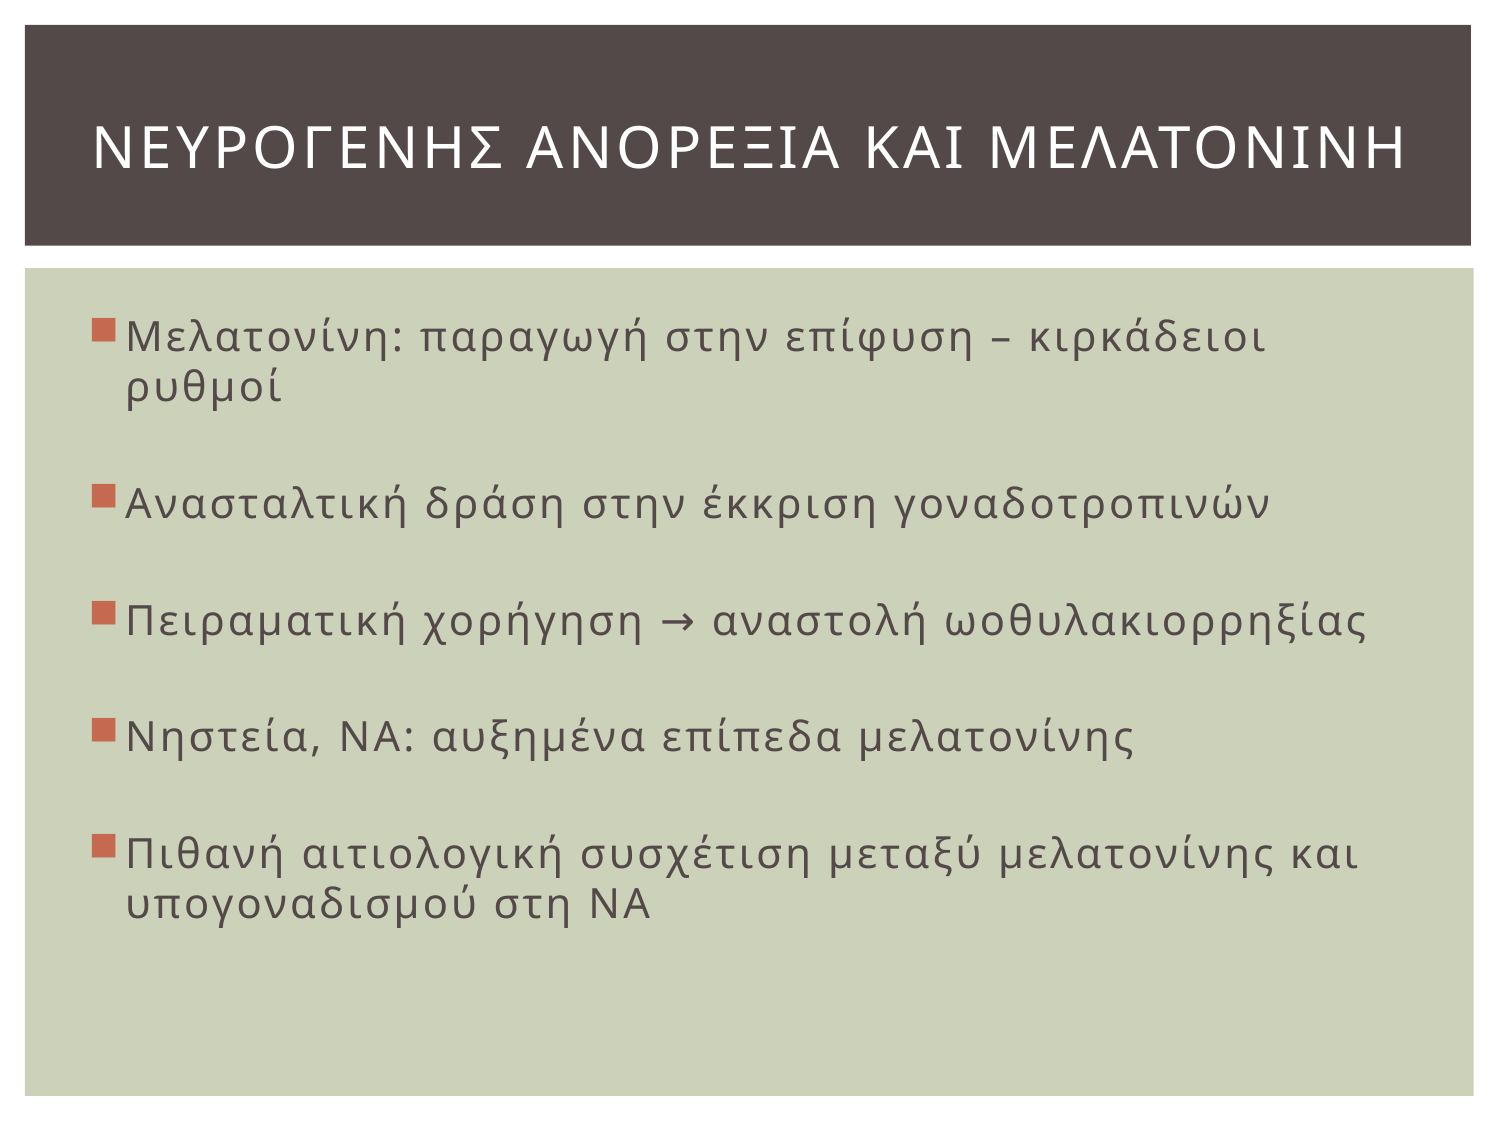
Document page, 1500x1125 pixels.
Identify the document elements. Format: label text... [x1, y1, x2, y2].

title ΝΕΥΡΟΓΕΝΗΣ ΑΝΟΡΕΞΙΑ ΚΑΙ μελατονινη [62, 58, 1438, 232]
list Μελατονίνη: παραγωγή στην επίφυση – κιρκάδειοι ρυθμοί Ανασταλτική δράση στην έκκριση γοναδοτροπινών Πειραματική χορήγηση → αναστολή ωοθυλακιορρηξίας Νηστεία, ΝΑ: αυξημένα επίπεδα μελατονίνης Πιθανή αιτιολογική συσχέτιση μεταξύ μελατονίνης και υπογοναδισμού στη ΝΑ [64, 302, 1445, 1026]
